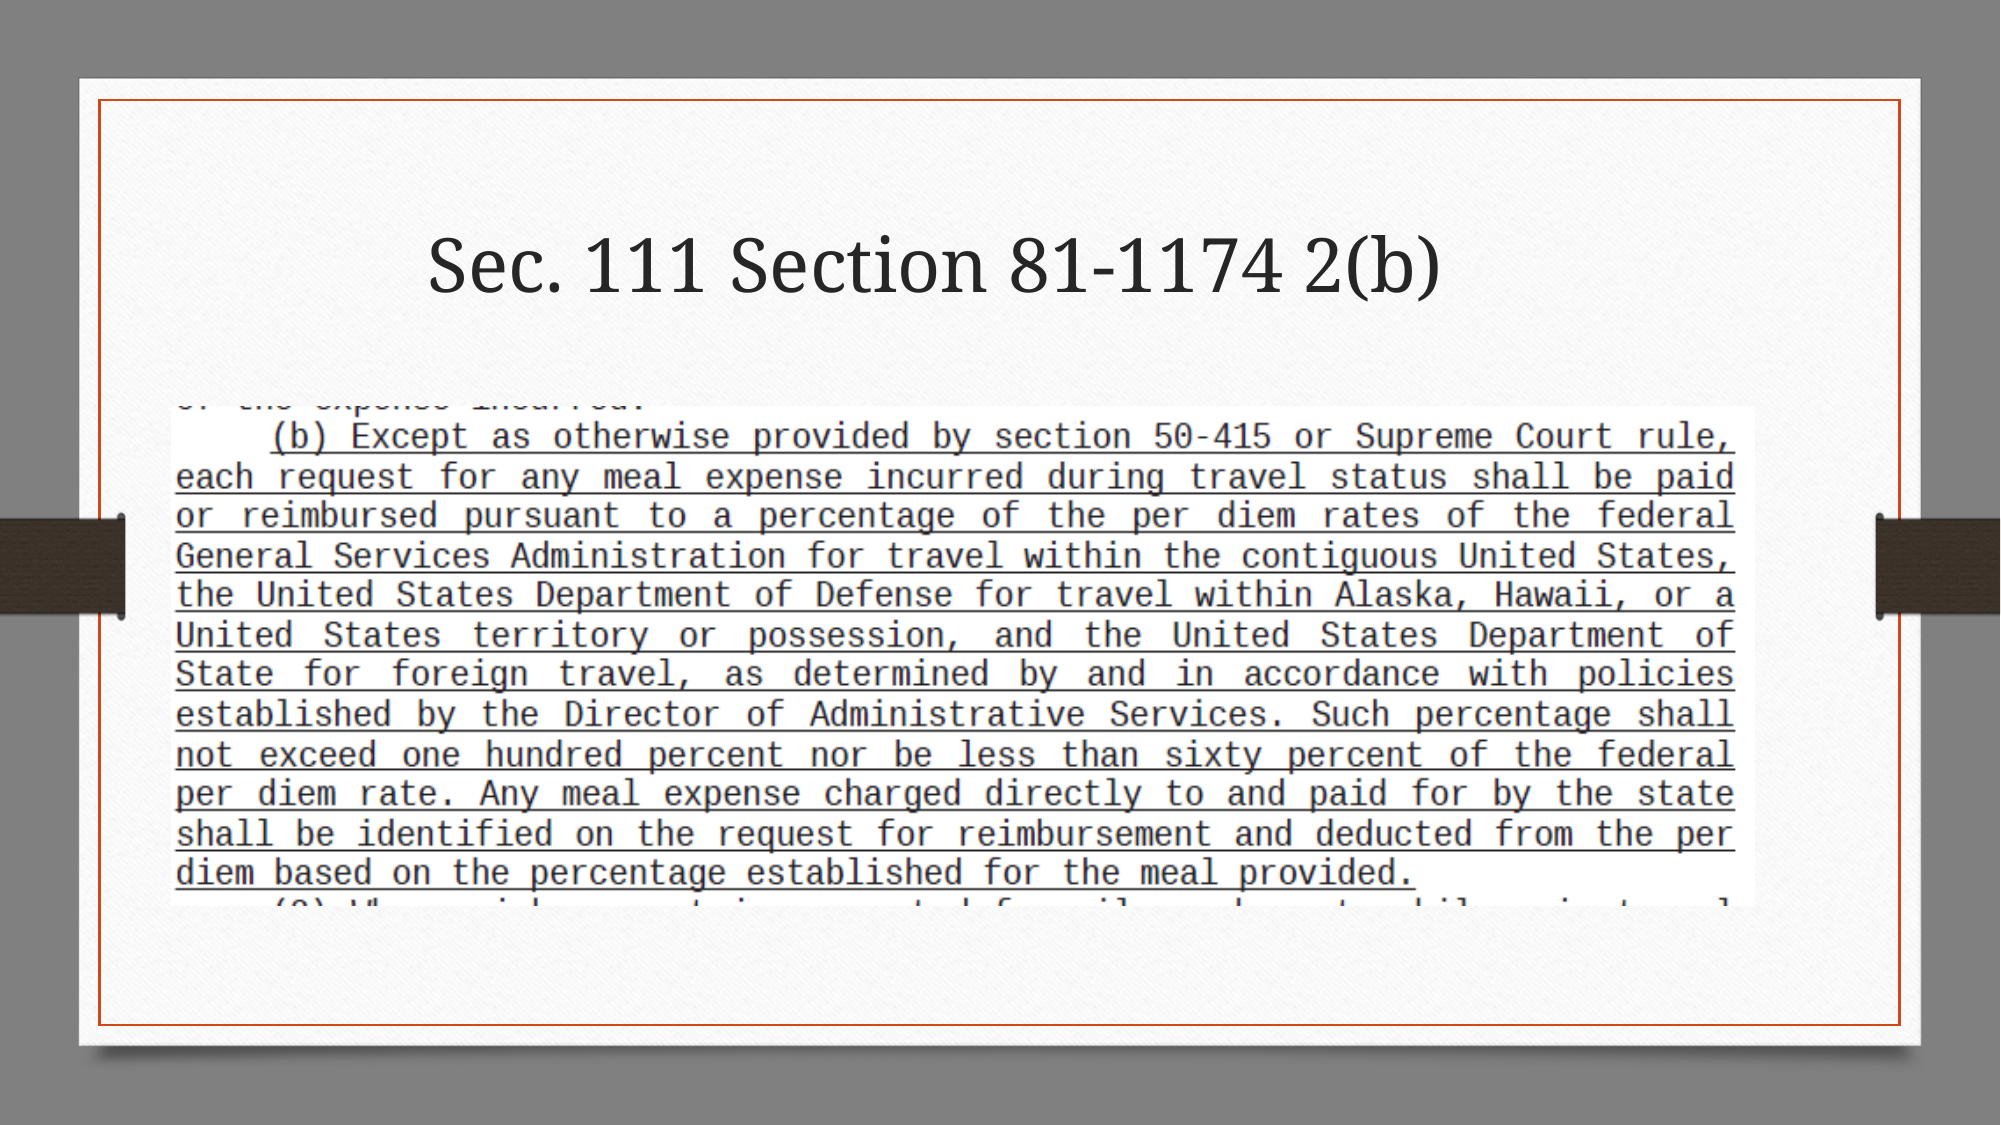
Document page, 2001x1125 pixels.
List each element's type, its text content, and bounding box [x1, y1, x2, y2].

picture [0, 0, 2001, 1125]
title Sec. 111 Section 81-1174 2(b) [148, 155, 1724, 369]
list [171, 405, 1756, 907]
